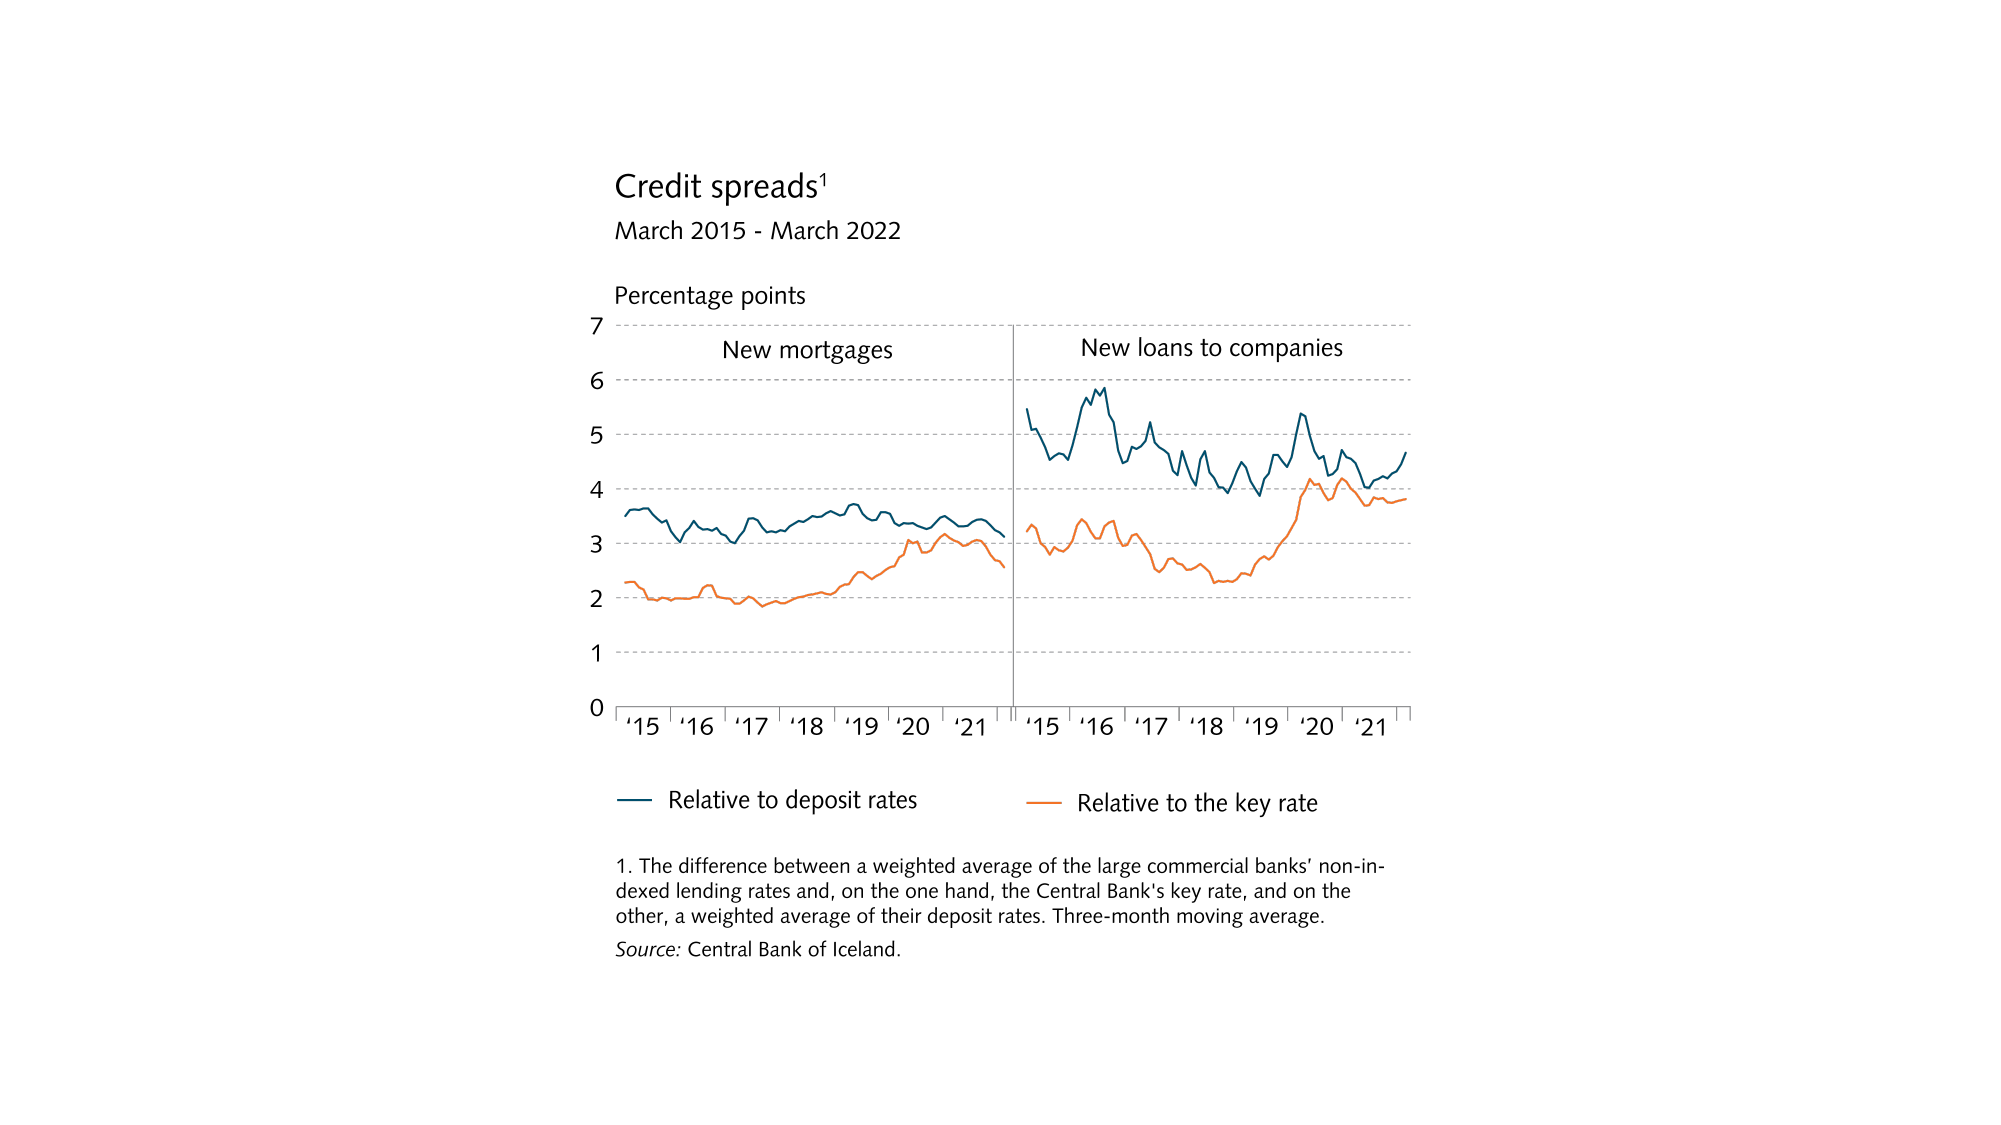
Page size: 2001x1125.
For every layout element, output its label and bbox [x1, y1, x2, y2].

picture [589, 158, 1411, 967]
